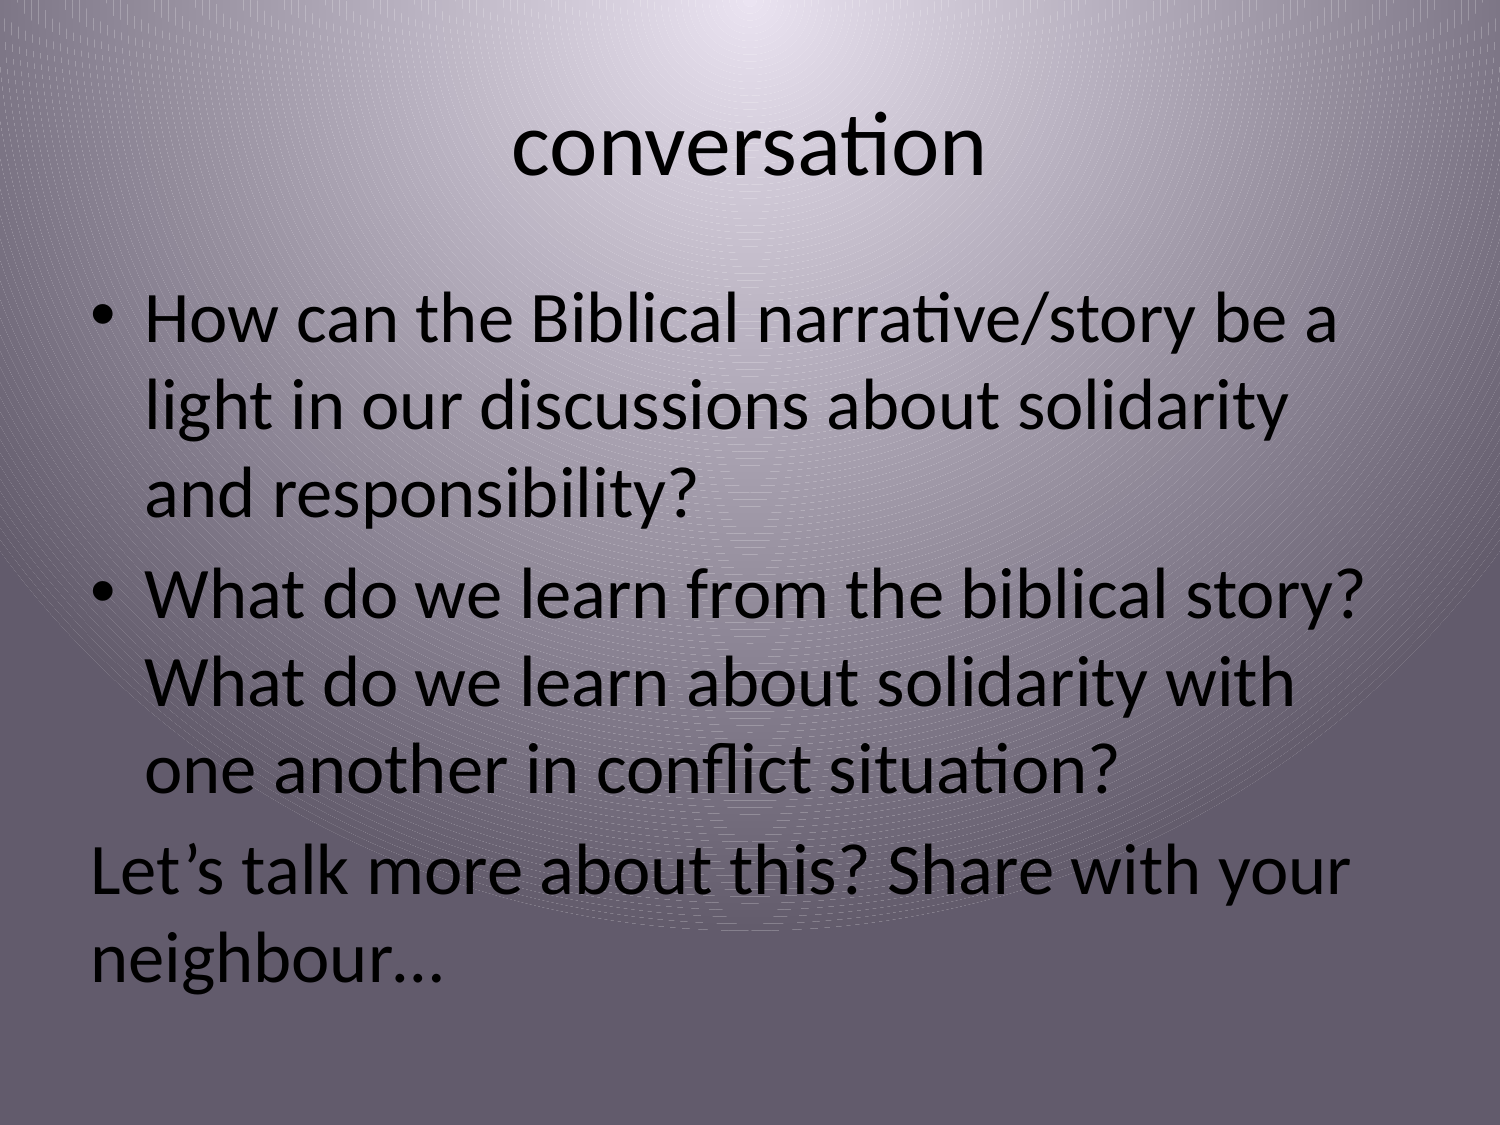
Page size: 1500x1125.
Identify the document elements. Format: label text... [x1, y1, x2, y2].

title conversation [75, 45, 1425, 233]
list How can the Biblical narrative/story be a light in our discussions about solidarity and responsibility? What do we learn from the biblical story? What do we learn about solidarity with one another in conflict situation? Let’s talk more about this? Share with your neighbour… [75, 262, 1425, 1005]
